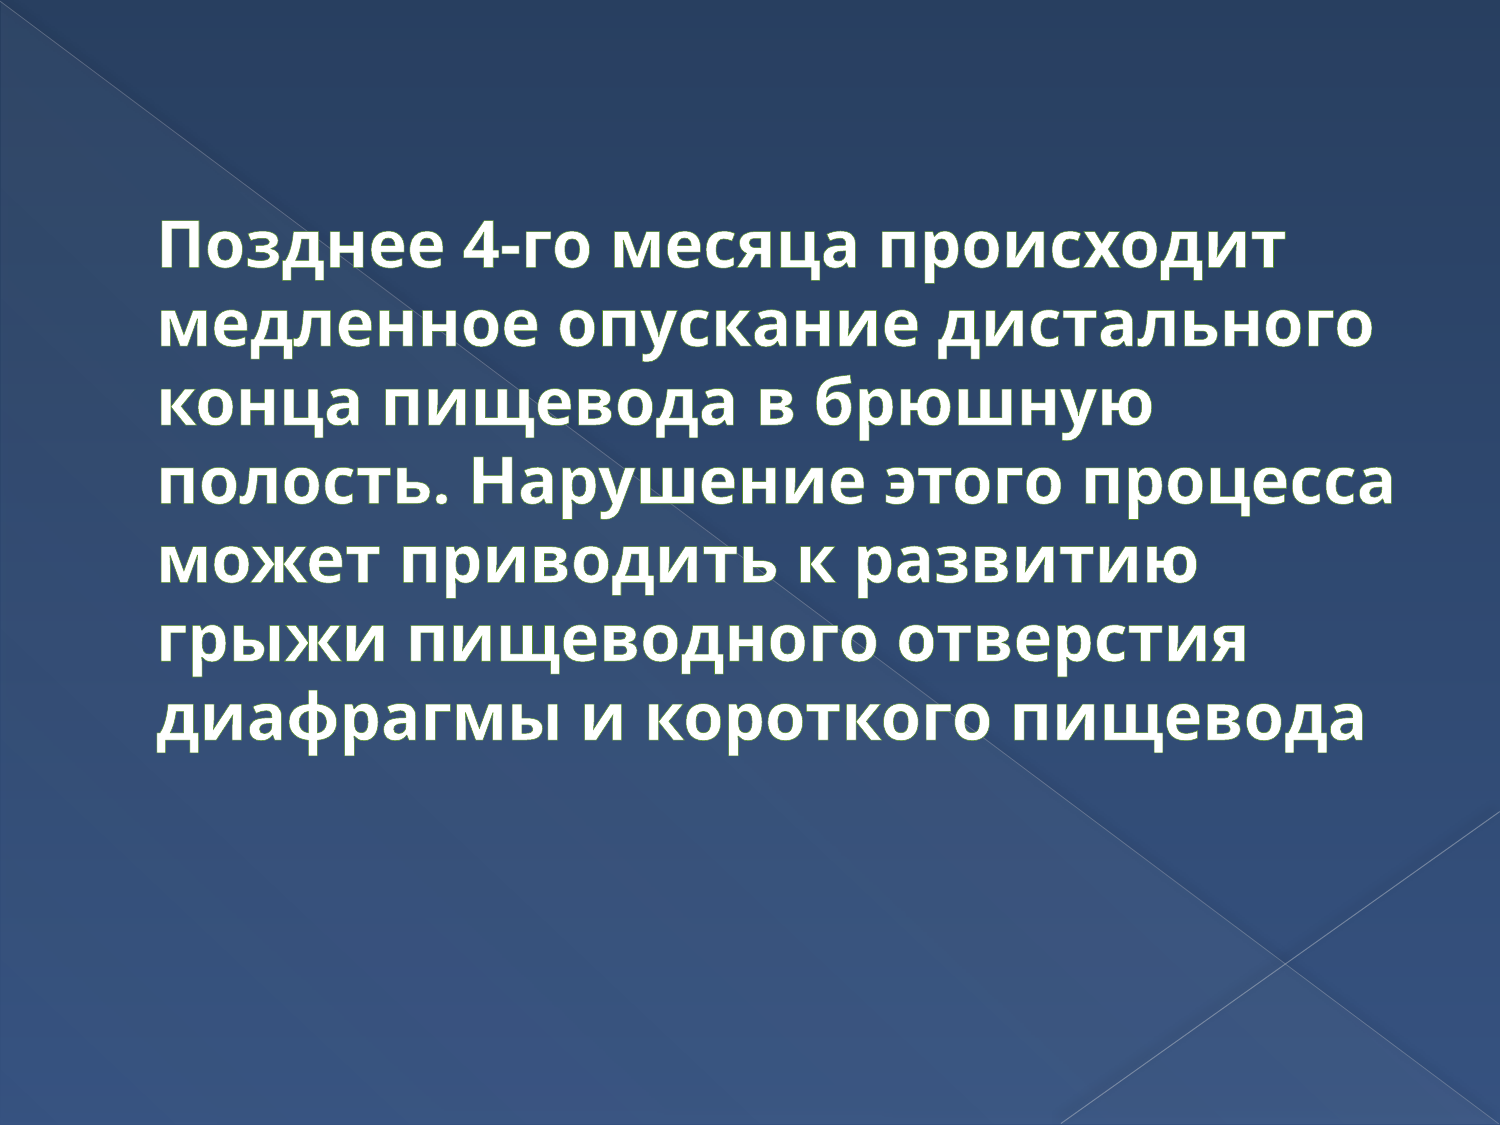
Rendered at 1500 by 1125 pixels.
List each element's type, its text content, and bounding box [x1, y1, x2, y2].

title Позднее 4-го месяца происходит медленное опускание дистального конца пищевода в брюшную полость. Нарушение этого процесса может приводить к развитию грыжи пищеводного отверстия диафрагмы и короткого пищевода [75, 149, 1425, 963]
